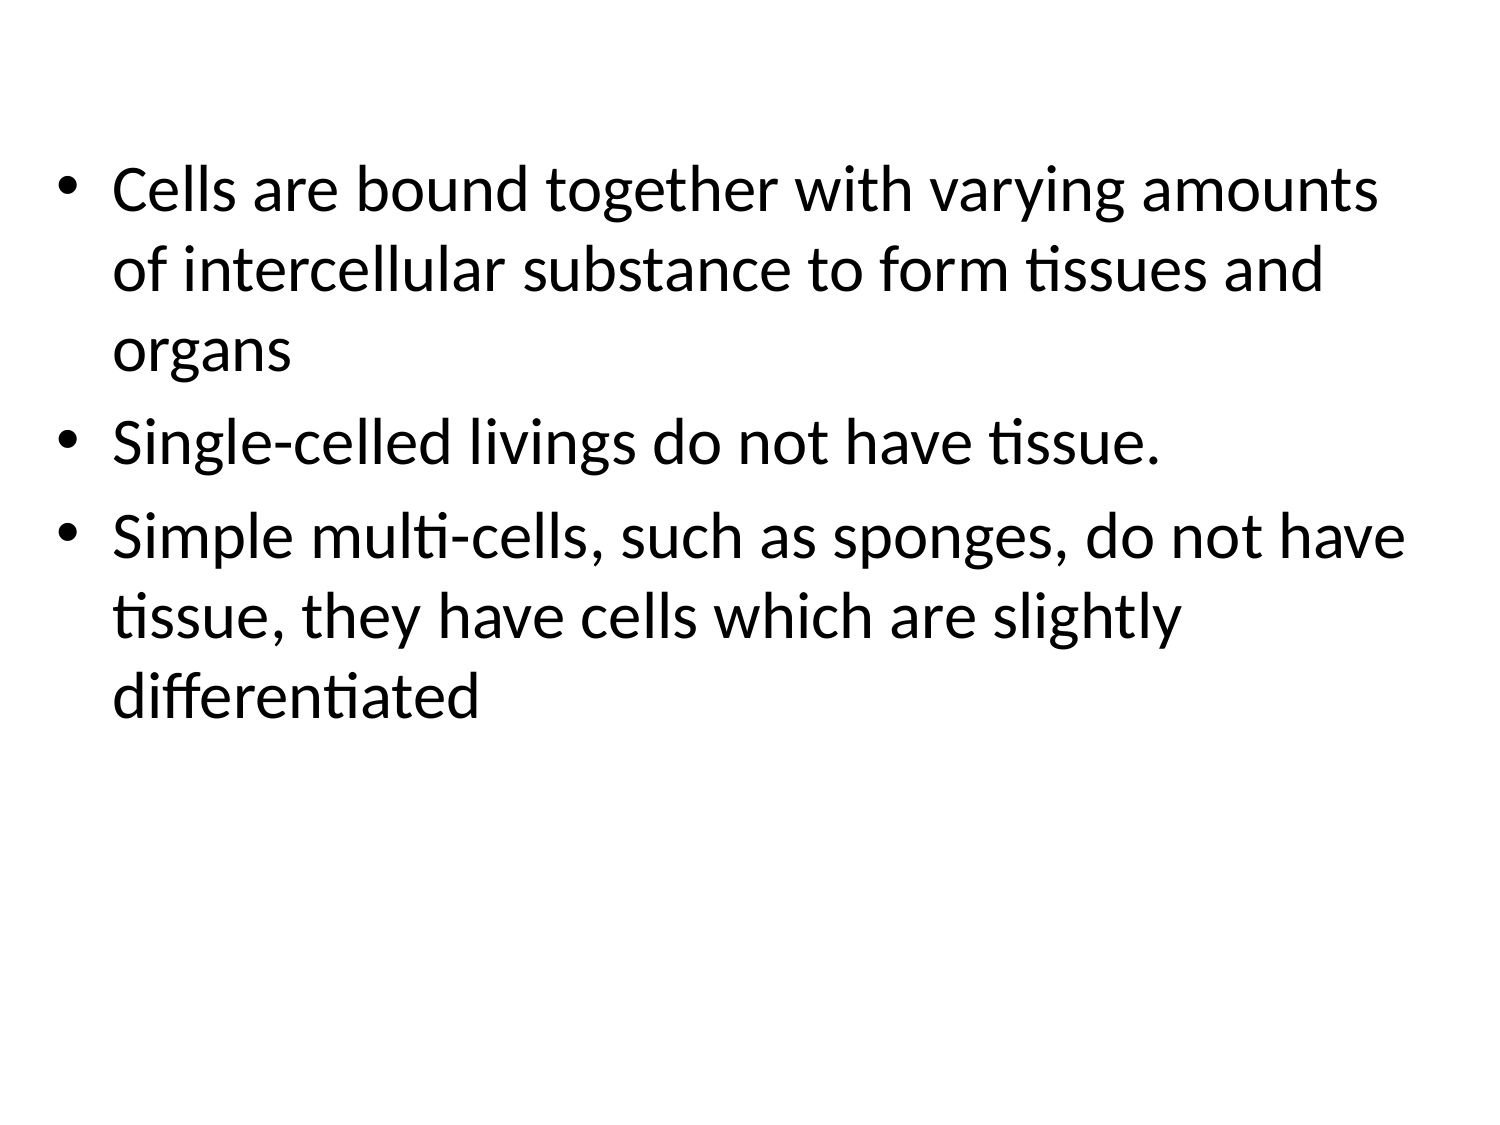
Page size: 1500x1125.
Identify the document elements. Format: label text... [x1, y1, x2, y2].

list Cells are bound together with varying amounts of intercellular substance to form tissues and organs Single-celled livings do not have tissue. Simple multi-cells, such as sponges, do not have tissue, they have cells which are slightly differentiated [41, 137, 1459, 1125]
